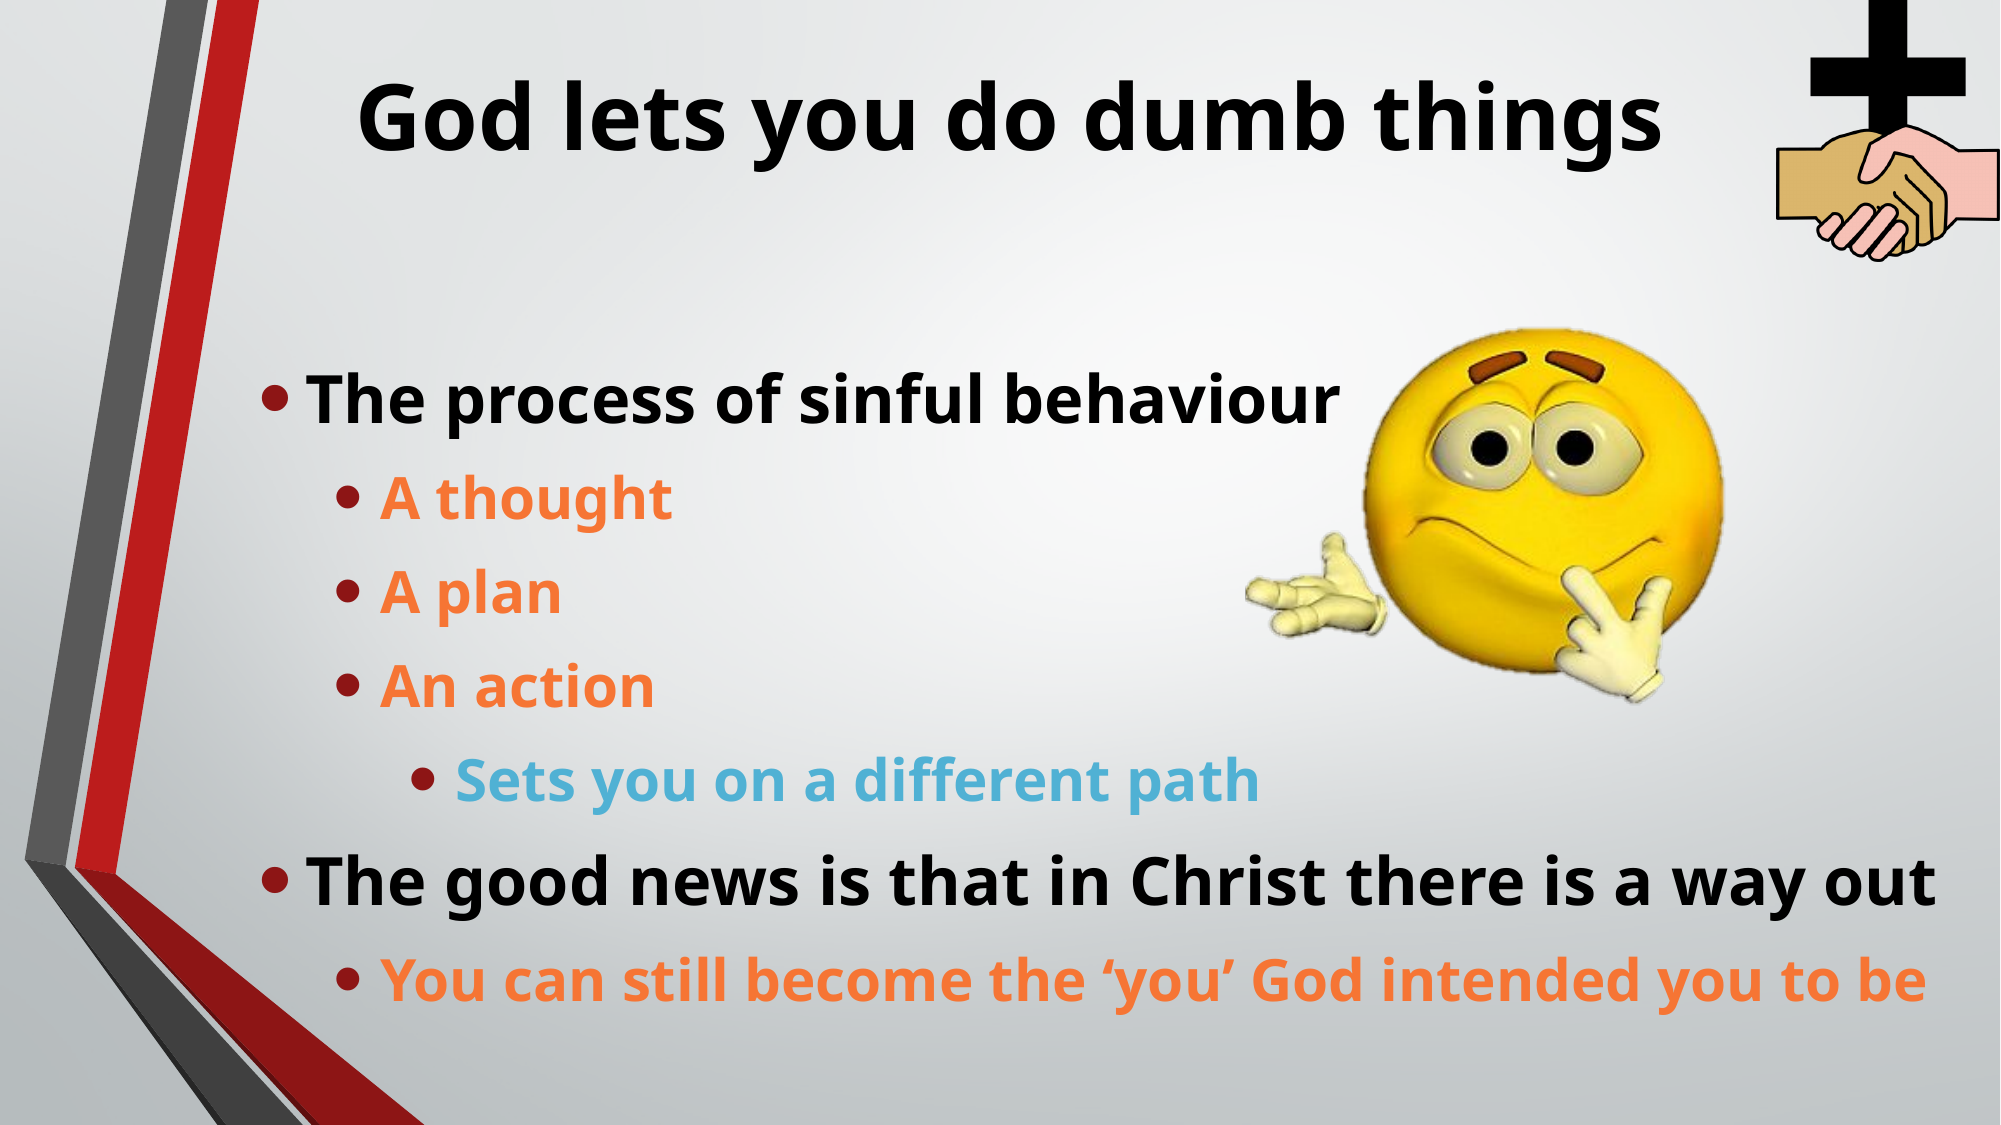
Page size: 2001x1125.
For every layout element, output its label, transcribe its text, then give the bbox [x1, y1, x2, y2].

picture [1776, 0, 2000, 262]
list The process of sinful behaviour A thought A plan An action Sets you on a different path The good news is that in Christ there is a way out You can still become the ‘you’ God intended you to be [243, 261, 1961, 1109]
picture [1201, 316, 1850, 722]
title God lets you do dumb things [243, 0, 1777, 227]
